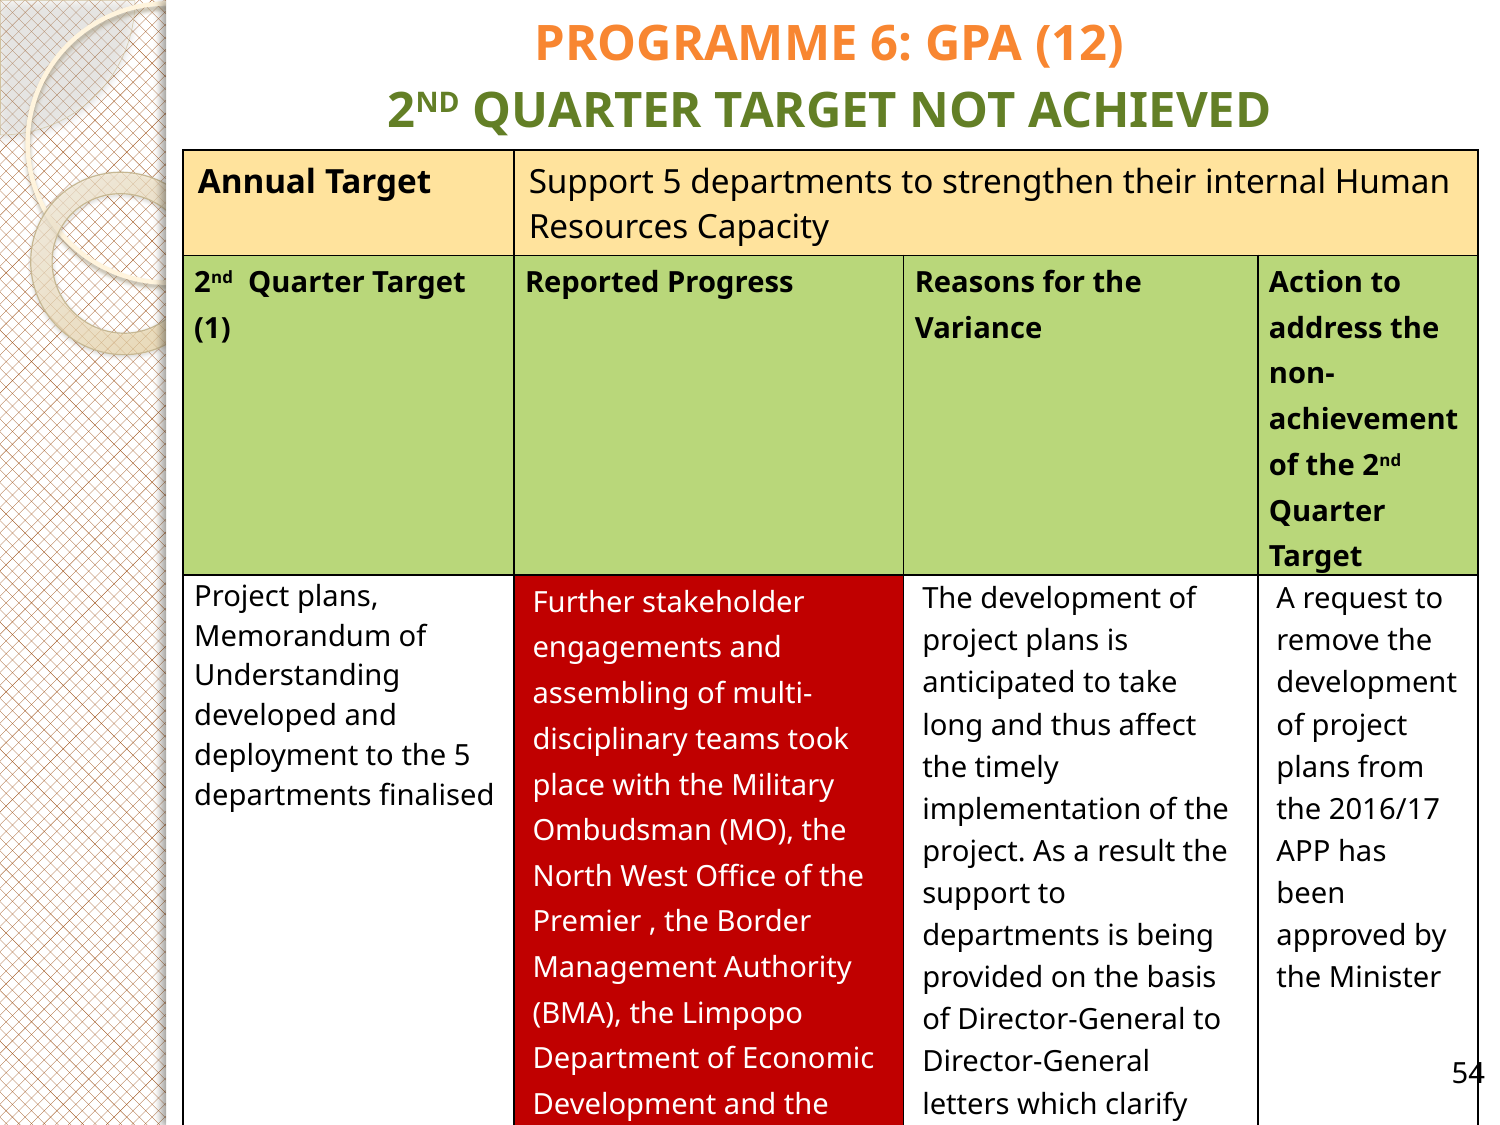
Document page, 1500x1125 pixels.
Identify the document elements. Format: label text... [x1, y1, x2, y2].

table_cell Further stakeholder engagements and assembling of multi-disciplinary teams took place with the Military Ombudsman (MO), the North West Office of the Premier , the Border Management Authority (BMA), the Limpopo Department of Economic Development and the Department of Environment and Tourism (LEDET) [515, 576, 903, 1125]
title PROGRAMME 6: GPA (12) 2ND QUARTER TARGET NOT ACHIEVED [159, 0, 1500, 149]
table_cell Project plans, Memorandum of Understanding developed and deployment to the 5 departments finalised [184, 576, 513, 1125]
text_box 54 [1149, 1046, 1500, 1125]
table_cell Action to address the non-achievement of the 2nd Quarter Target [1259, 256, 1477, 574]
table_cell Reported Progress [515, 256, 903, 574]
table_cell The development of project plans is anticipated to take long and thus affect the timely implementation of the project. As a result the support to departments is being provided on the basis of Director-General to Director-General letters which clarify expectations [904, 576, 1257, 1125]
table_cell A request to remove the development of project plans from the 2016/17 APP has been approved by the Minister [1259, 576, 1477, 1046]
table_cell Reasons for the Variance [904, 256, 1257, 574]
table_cell 2nd Quarter Target (1) [184, 256, 513, 574]
table_header Support 5 departments to strengthen their internal Human Resources Capacity [515, 151, 1477, 255]
table_header Annual Target [184, 151, 513, 255]
